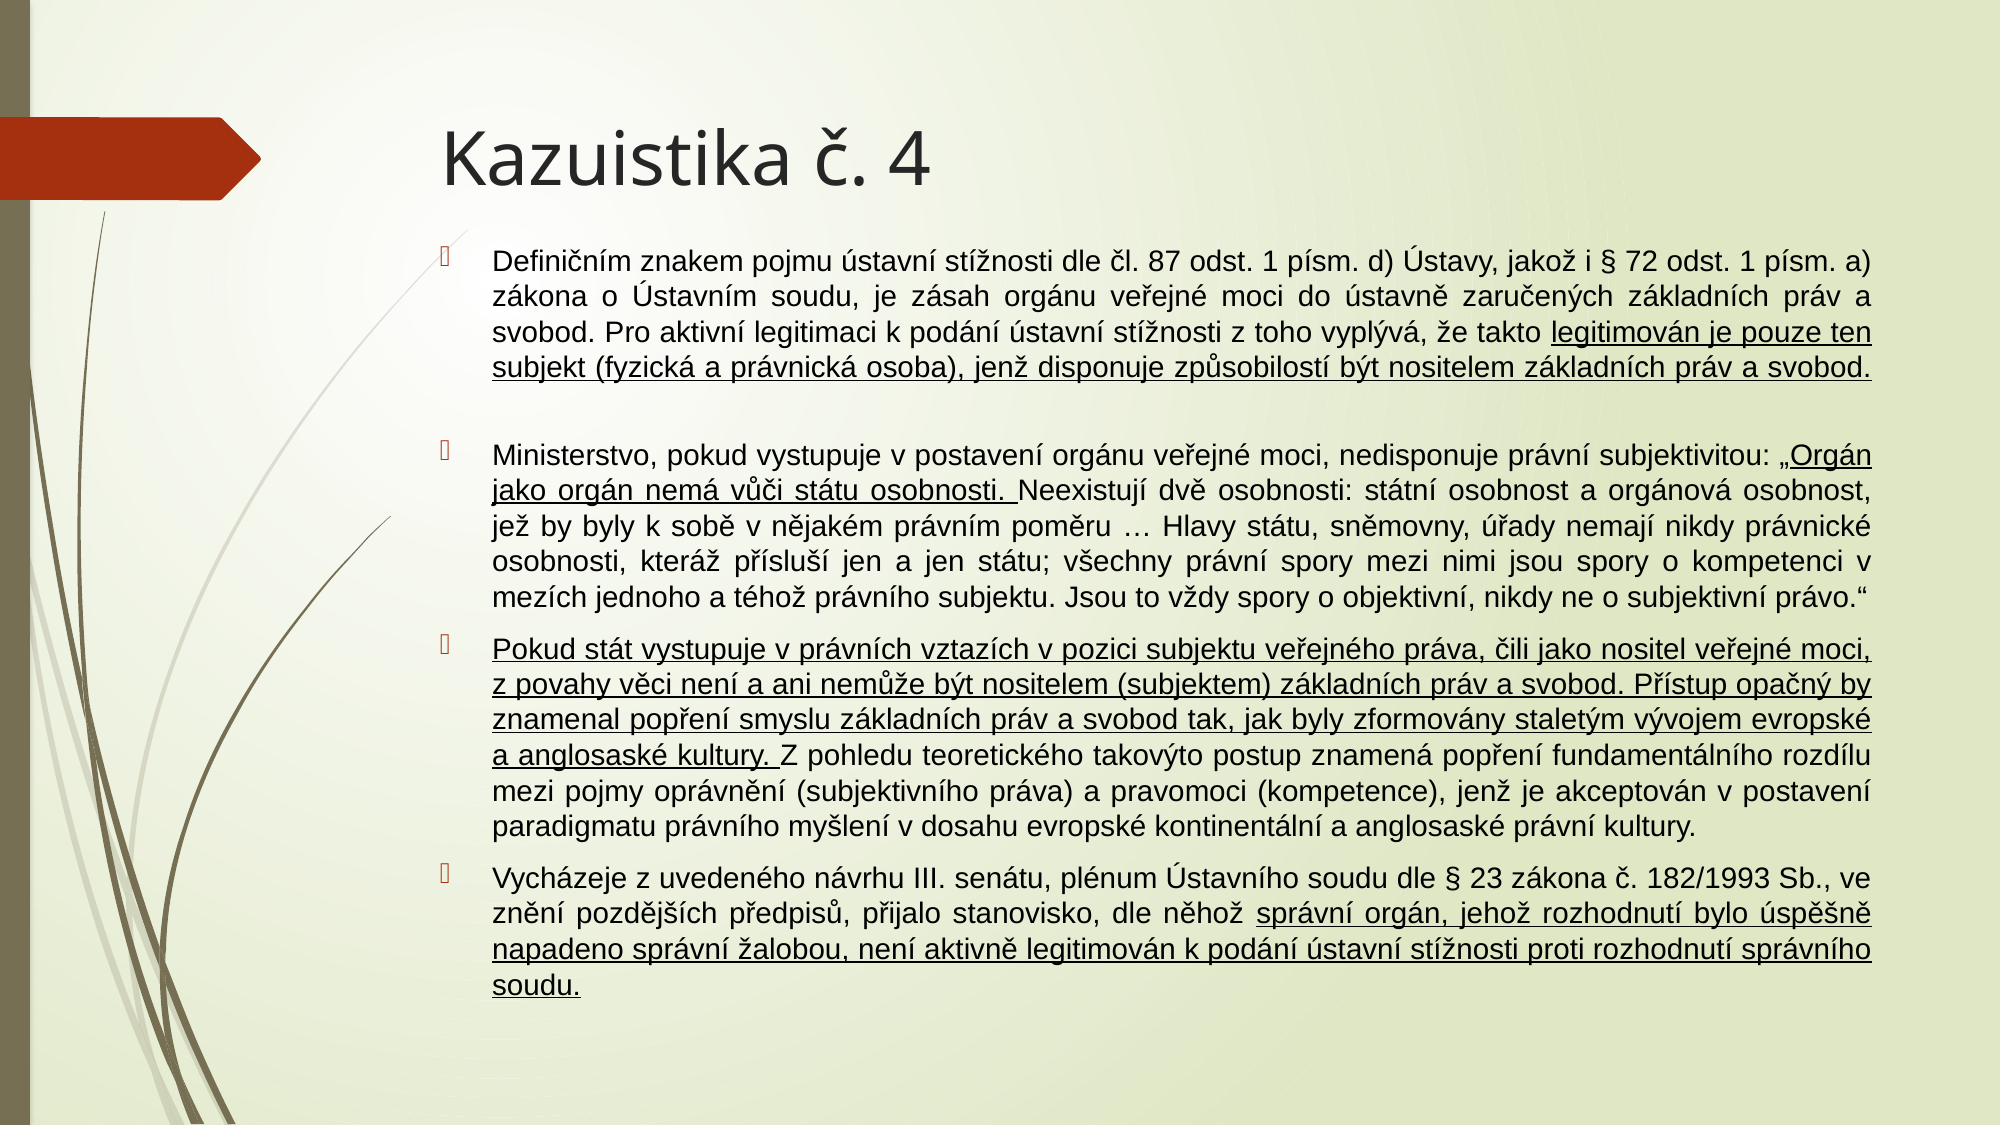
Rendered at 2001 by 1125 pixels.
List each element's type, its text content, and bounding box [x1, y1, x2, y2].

title Kazuistika č. 4 [425, 102, 1888, 234]
list Definičním znakem pojmu ústavní stížnosti dle čl. 87 odst. 1 písm. d) Ústavy, jakož i § 72 odst. 1 písm. a) zákona o Ústavním soudu, je zásah orgánu veřejné moci do ústavně zaručených základních práv a svobod. Pro aktivní legitimaci k podání ústavní stížnosti z toho vyplývá, že takto legitimován je pouze ten subjekt (fyzická a právnická osoba), jenž disponuje způsobilostí být nositelem základních práv a svobod. Ministerstvo, pokud vystupuje v postavení orgánu veřejné moci, nedisponuje právní subjektivitou: „Orgán jako orgán nemá vůči státu osobnosti. Neexistují dvě osobnosti: státní osobnost a orgánová osobnost, jež by byly k sobě v nějakém právním poměru … Hlavy státu, sněmovny, úřady nemají nikdy právnické osobnosti, kteráž přísluší jen a jen státu; všechny právní spory mezi nimi jsou spory o kompetenci v mezích jednoho a téhož právního subjektu. Jsou to vždy spory o objektivní, nikdy ne o subjektivní právo.“ Pokud stát vystupuje v právních vztazích v pozici subjektu veřejného práva, čili jako nositel veřejné moci, z povahy věci není a ani nemůže být nositelem (subjektem) základních práv a svobod. Přístup opačný by znamenal popření smyslu základních práv a svobod tak, jak byly zformovány staletým vývojem evropské a anglosaské kultury. Z pohledu teoretického takovýto postup znamená popření fundamentálního rozdílu mezi pojmy oprávnění (subjektivního práva) a pravomoci (kompetence), jenž je akceptován v postavení paradigmatu právního myšlení v dosahu evropské kontinentální a anglosaské právní kultury. Vycházeje z uvedeného návrhu III. senátu, plénum Ústavního soudu dle § 23 zákona č. 182/1993 Sb., ve znění pozdějších předpisů, přijalo stanovisko, dle něhož správní orgán, jehož rozhodnutí bylo úspěšně napadeno správní žalobou, není aktivně legitimován k podání ústavní stížnosti proti rozhodnutí správního soudu. [424, 234, 1888, 1106]
